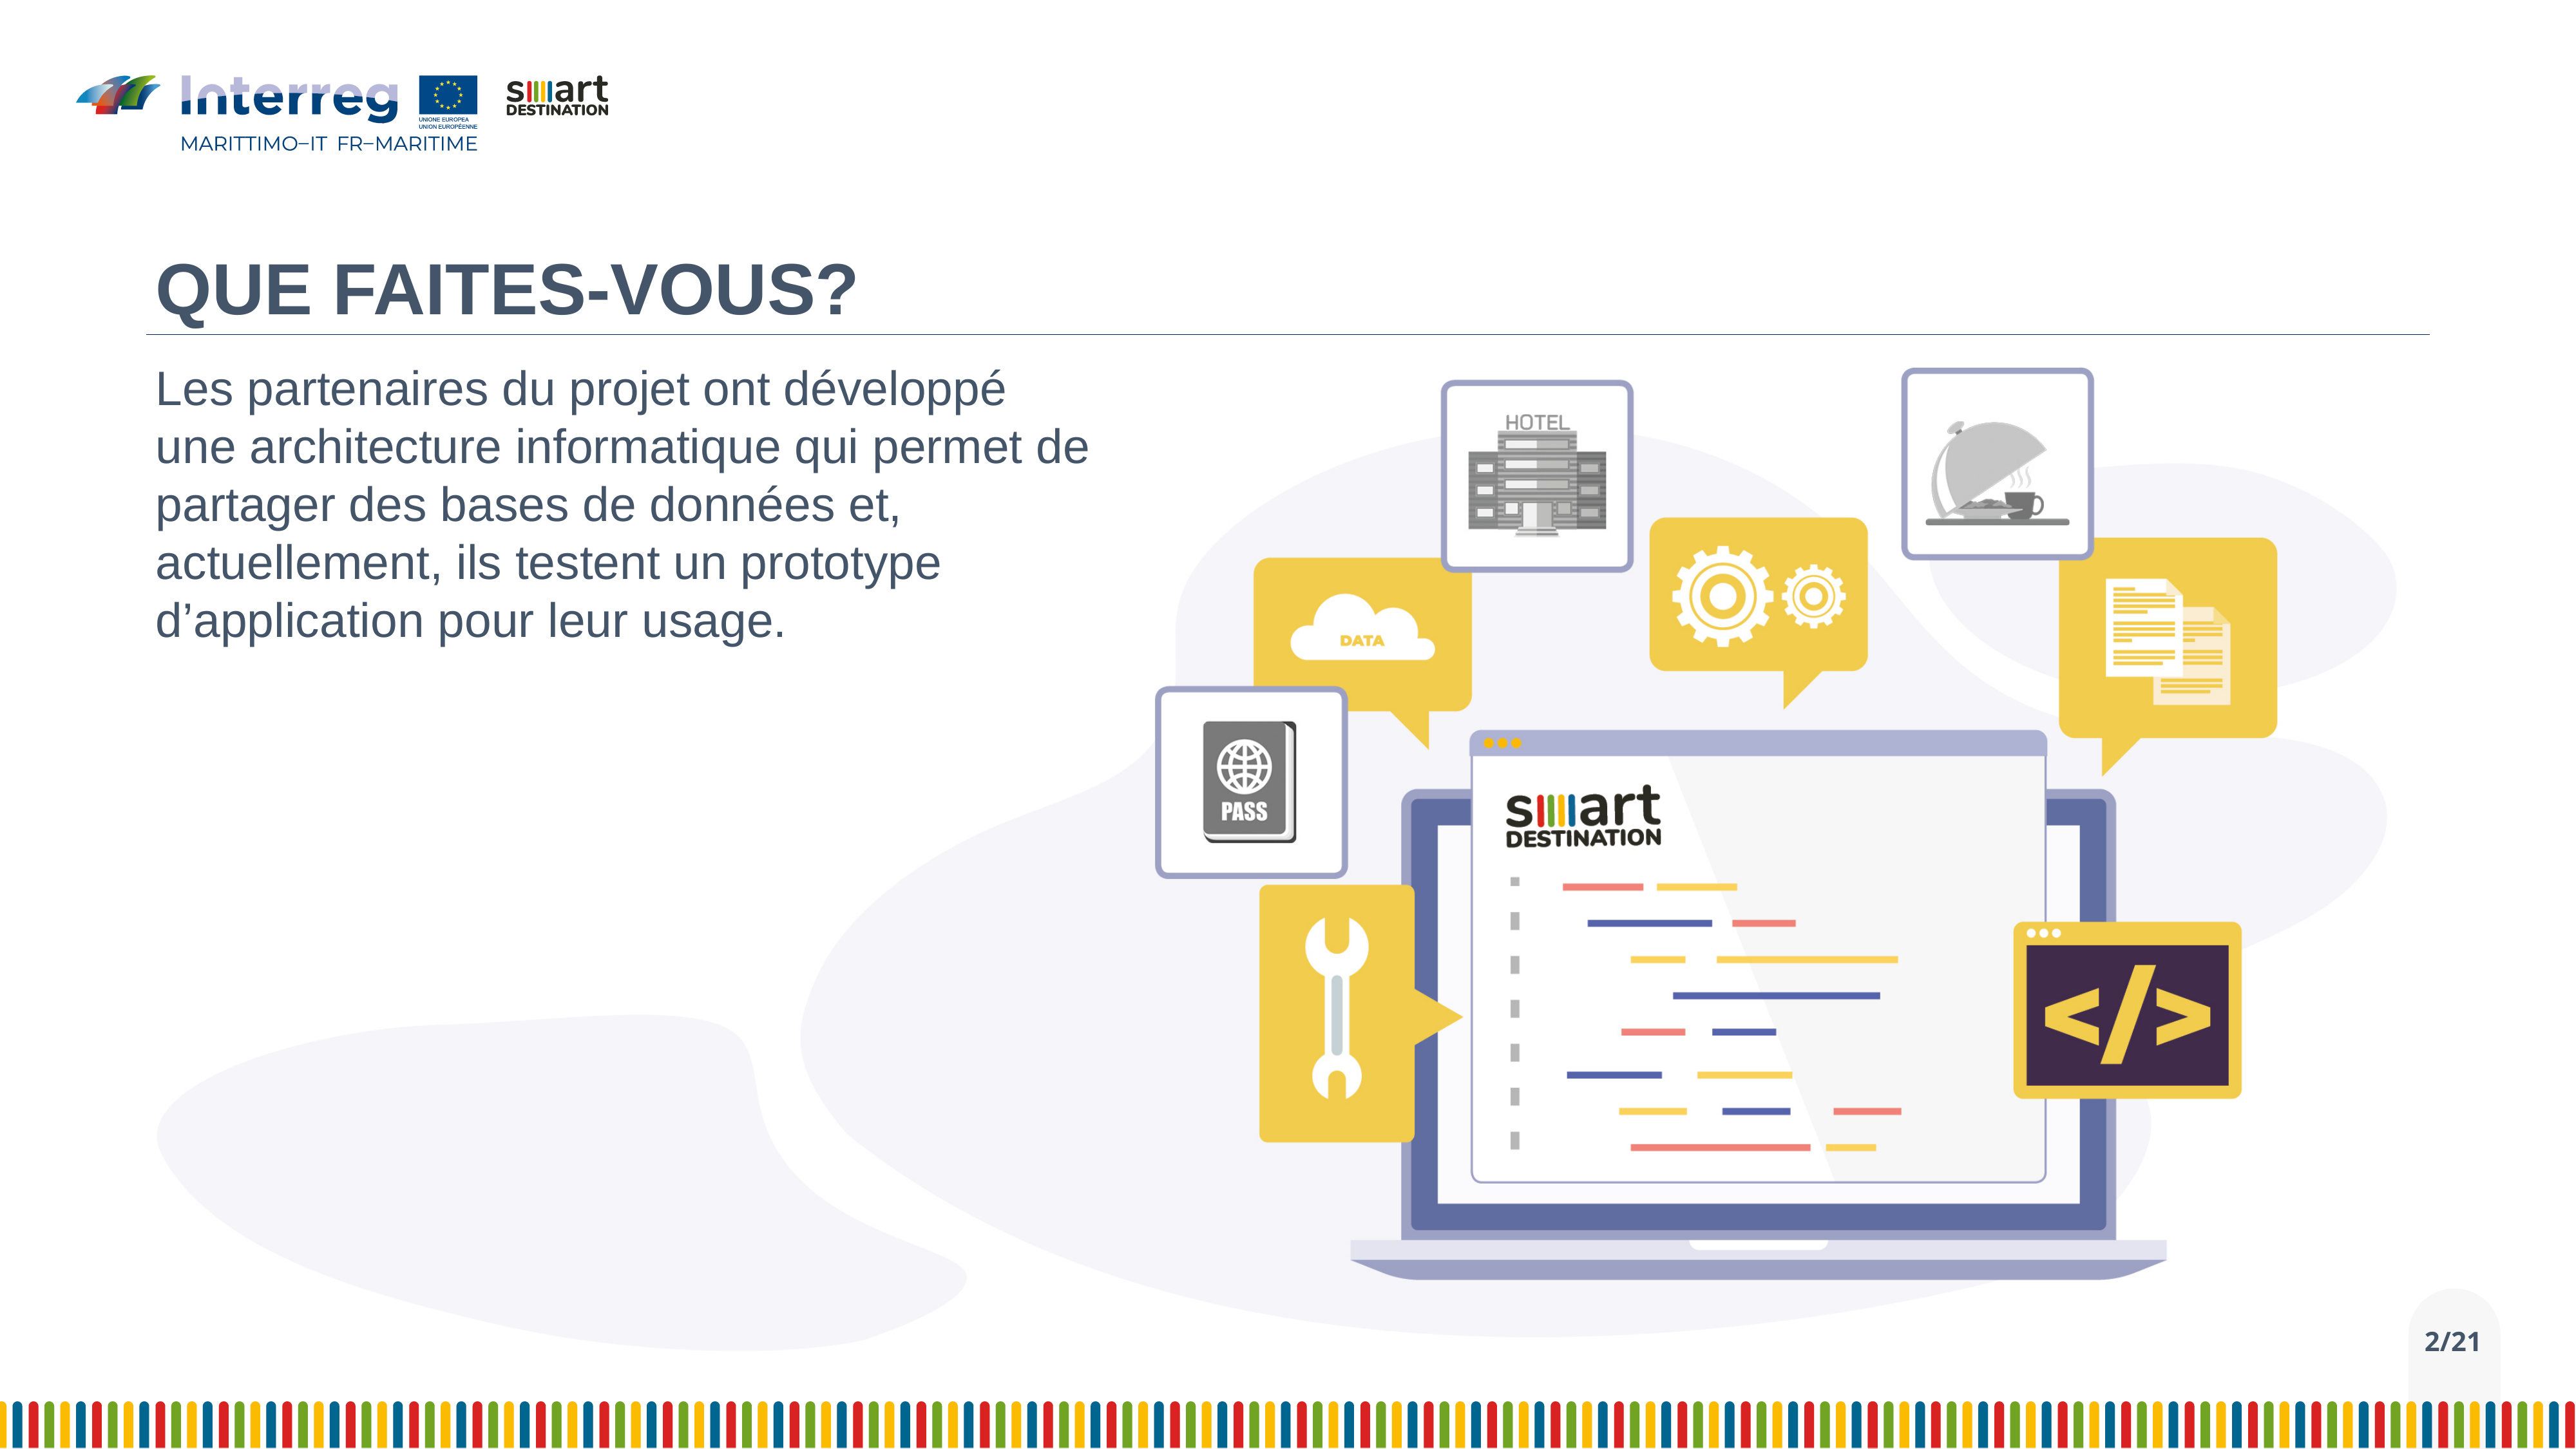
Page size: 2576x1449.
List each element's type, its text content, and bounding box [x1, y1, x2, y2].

picture [0, 0, 2576, 1449]
text_box 2/21 [2410, 1320, 2497, 1397]
text_box QUE FAITES-VOUS? [146, 237, 2407, 334]
